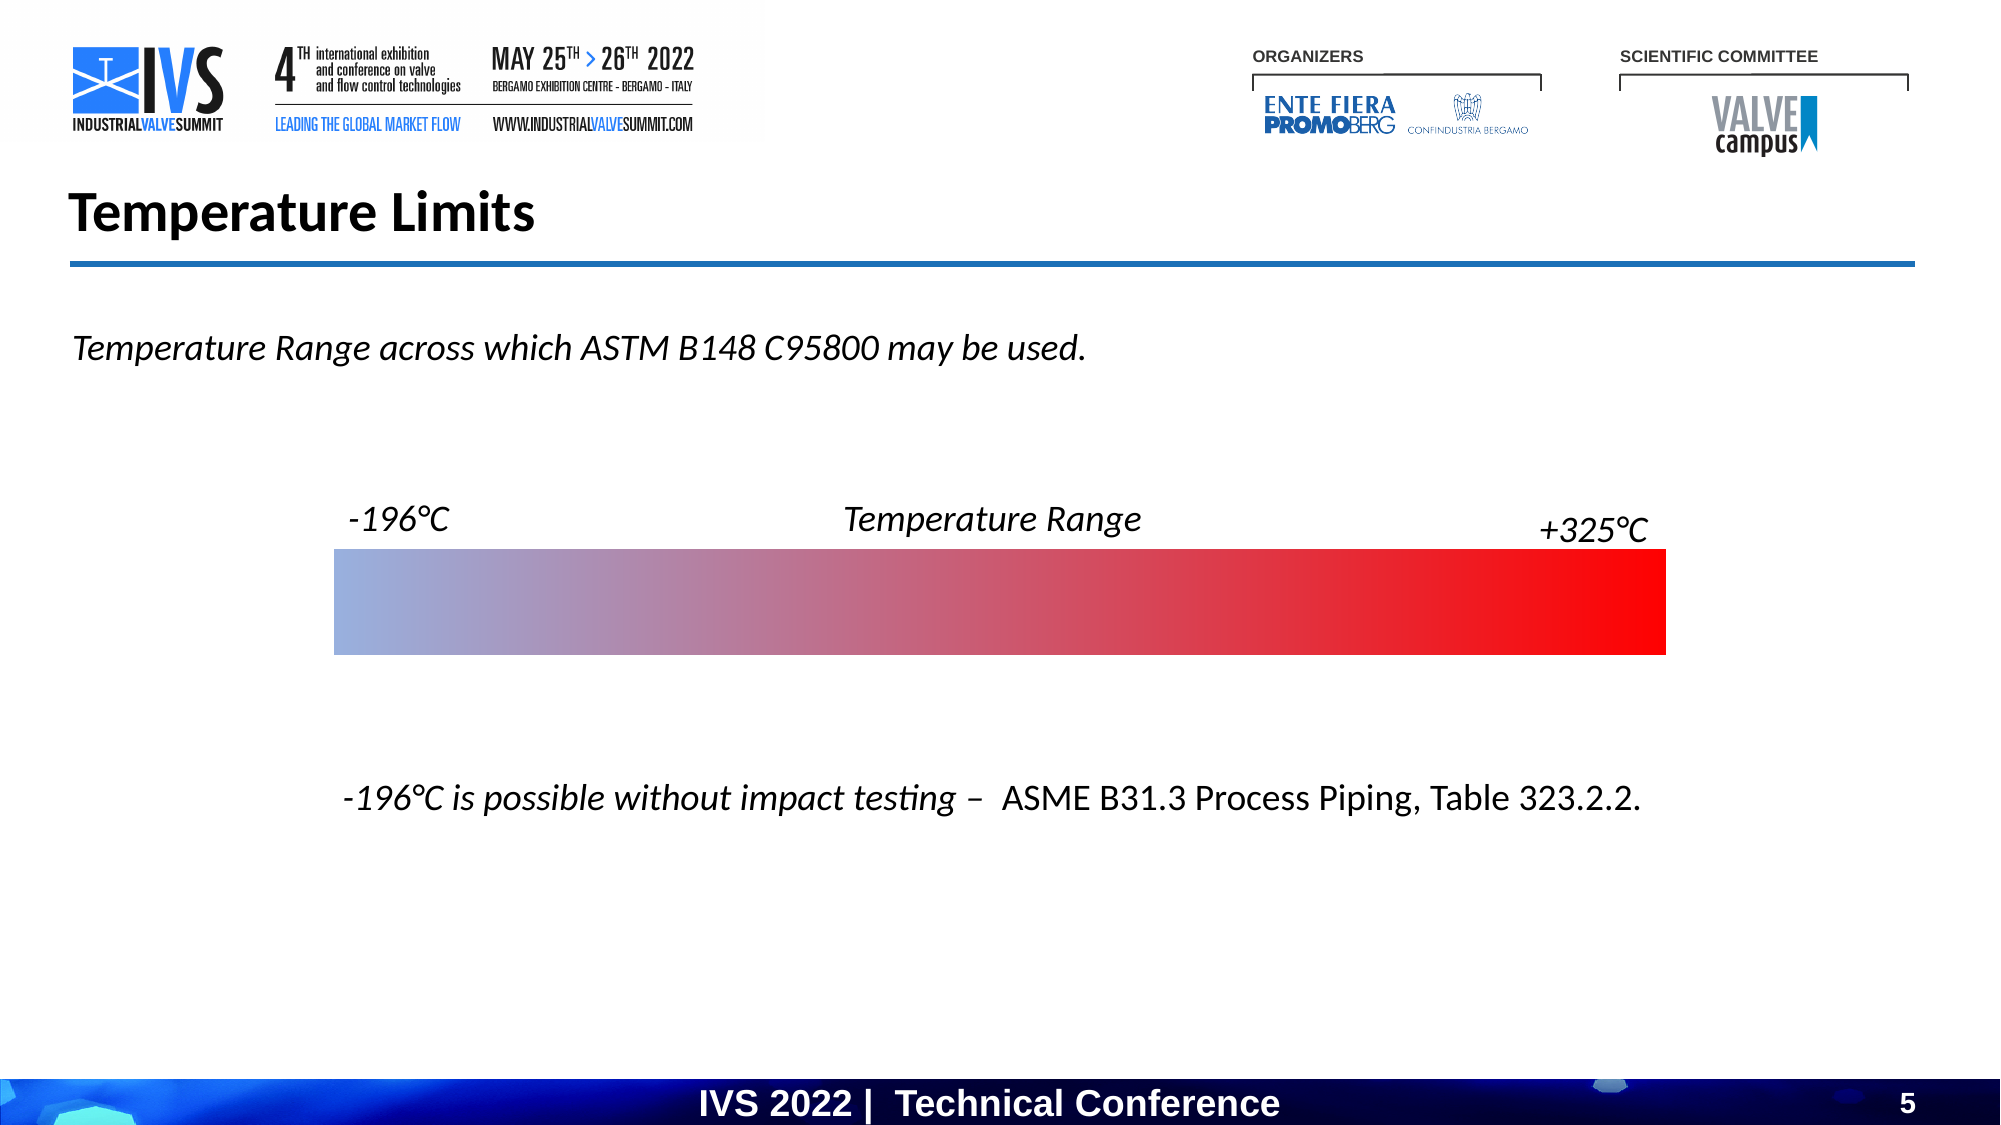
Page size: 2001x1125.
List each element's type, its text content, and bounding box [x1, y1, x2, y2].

text_box Temperature Limits [53, 165, 1900, 251]
text_box Temperature Range across which ASTM B148 C95800 may be used. [57, 315, 1929, 421]
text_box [333, 486, 1667, 658]
picture [0, 1079, 2000, 1125]
picture [1705, 67, 1824, 165]
picture [0, 0, 765, 142]
picture [1408, 93, 1528, 134]
text_box -196°C is possible without impact testing – ASME B31.3 Process Piping, Table 323.2.2. [57, 421, 1929, 871]
picture [1265, 96, 1396, 134]
